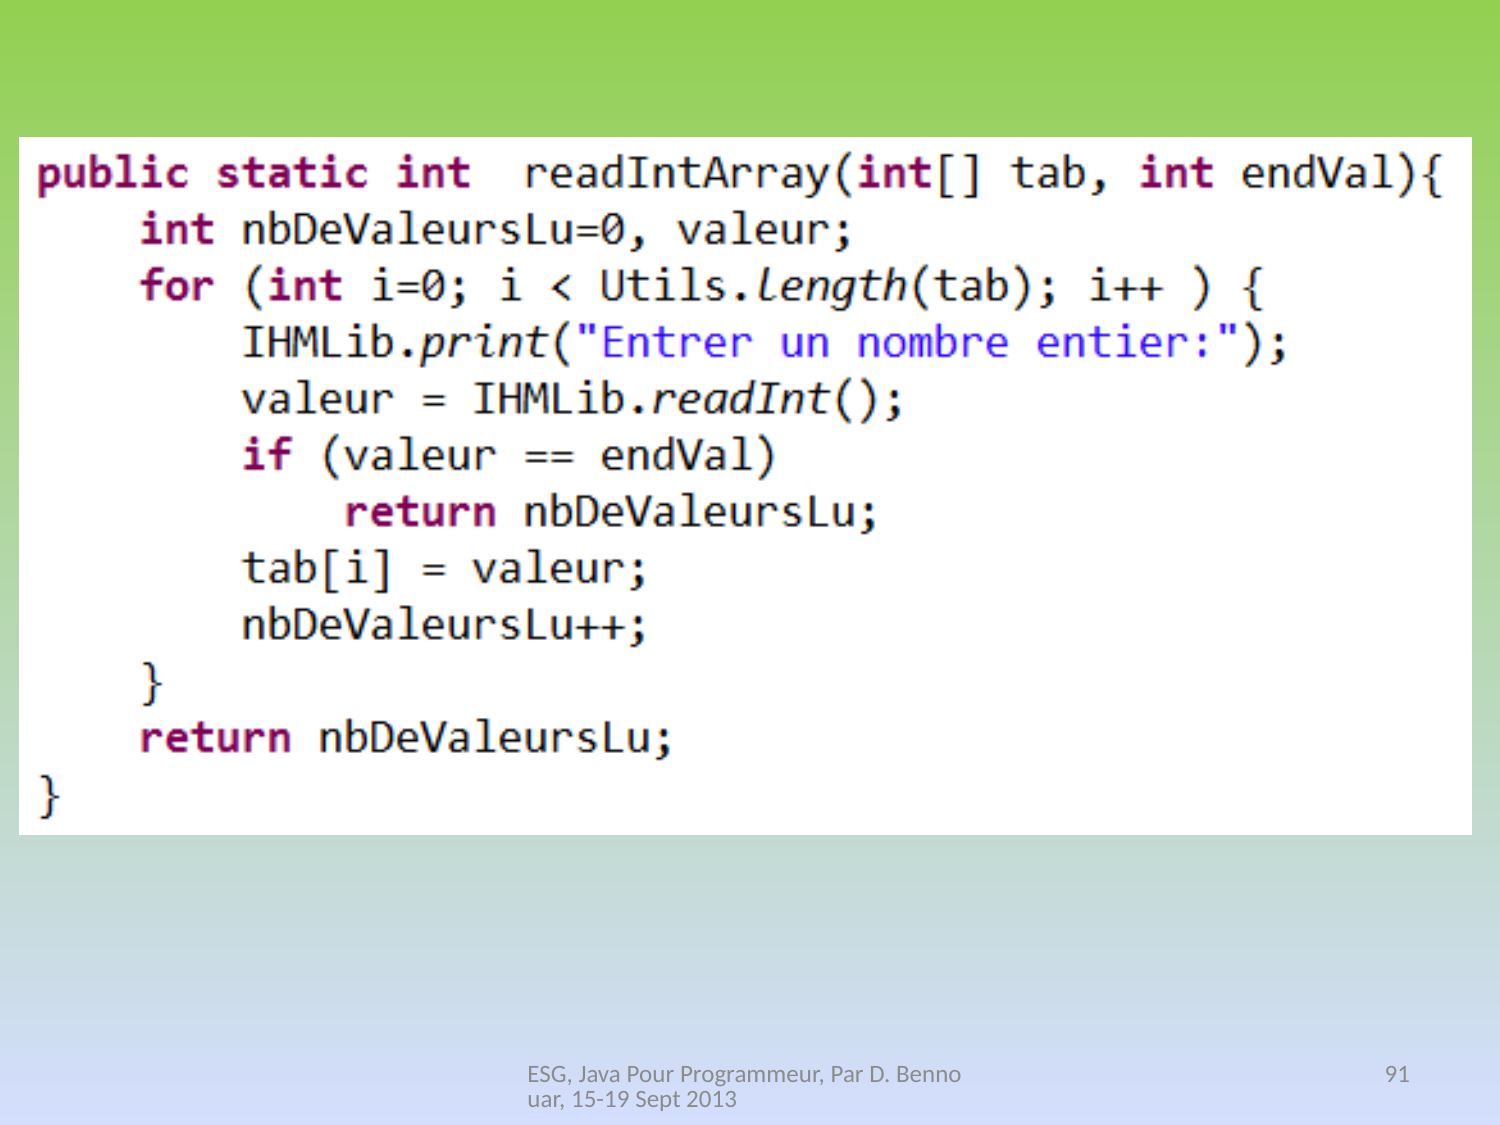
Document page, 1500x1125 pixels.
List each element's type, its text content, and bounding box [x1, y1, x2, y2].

picture [18, 136, 1473, 835]
slide_number 91 [1074, 1042, 1425, 1103]
footer ESG, Java Pour Programmeur, Par D. Bennouar, 15-19 Sept 2013 [512, 1042, 988, 1103]
